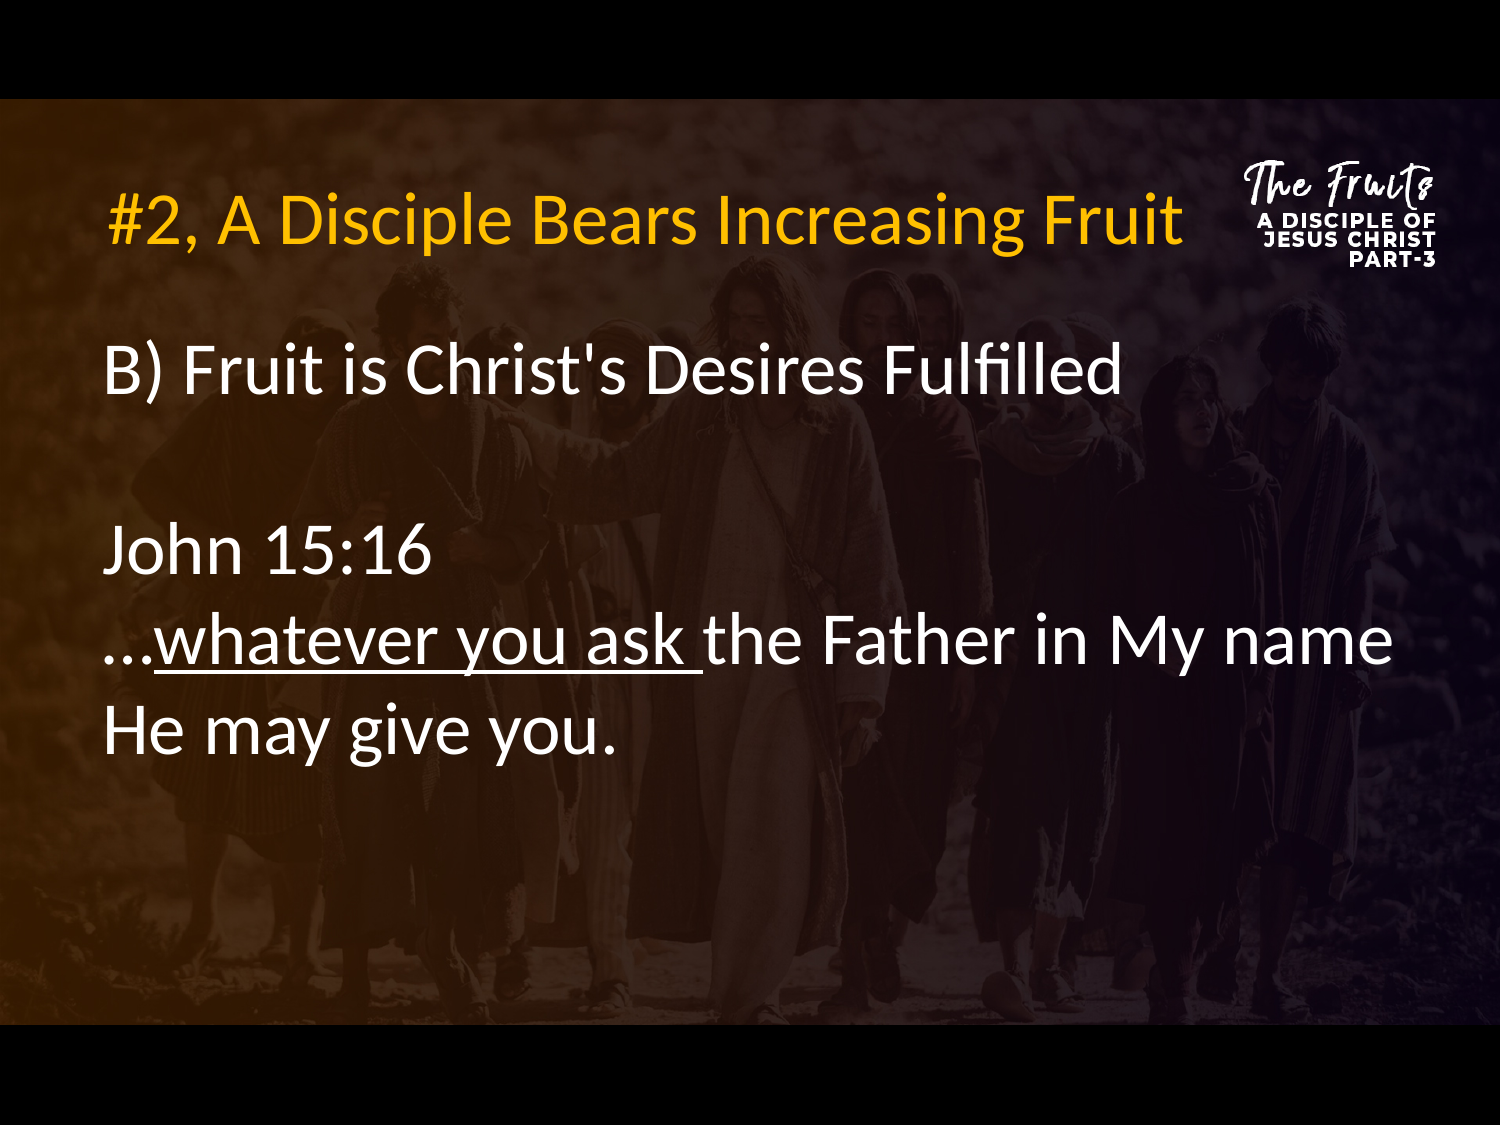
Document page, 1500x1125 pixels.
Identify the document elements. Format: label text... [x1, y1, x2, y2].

text_box B) Fruit is Christ's Desires Fulfilled John 15:16 …whatever you ask the Father in My name He may give you. [87, 312, 1500, 778]
text_box #2, A Disciple Bears Increasing Fruit [92, 162, 1201, 268]
picture [0, 99, 1500, 1025]
